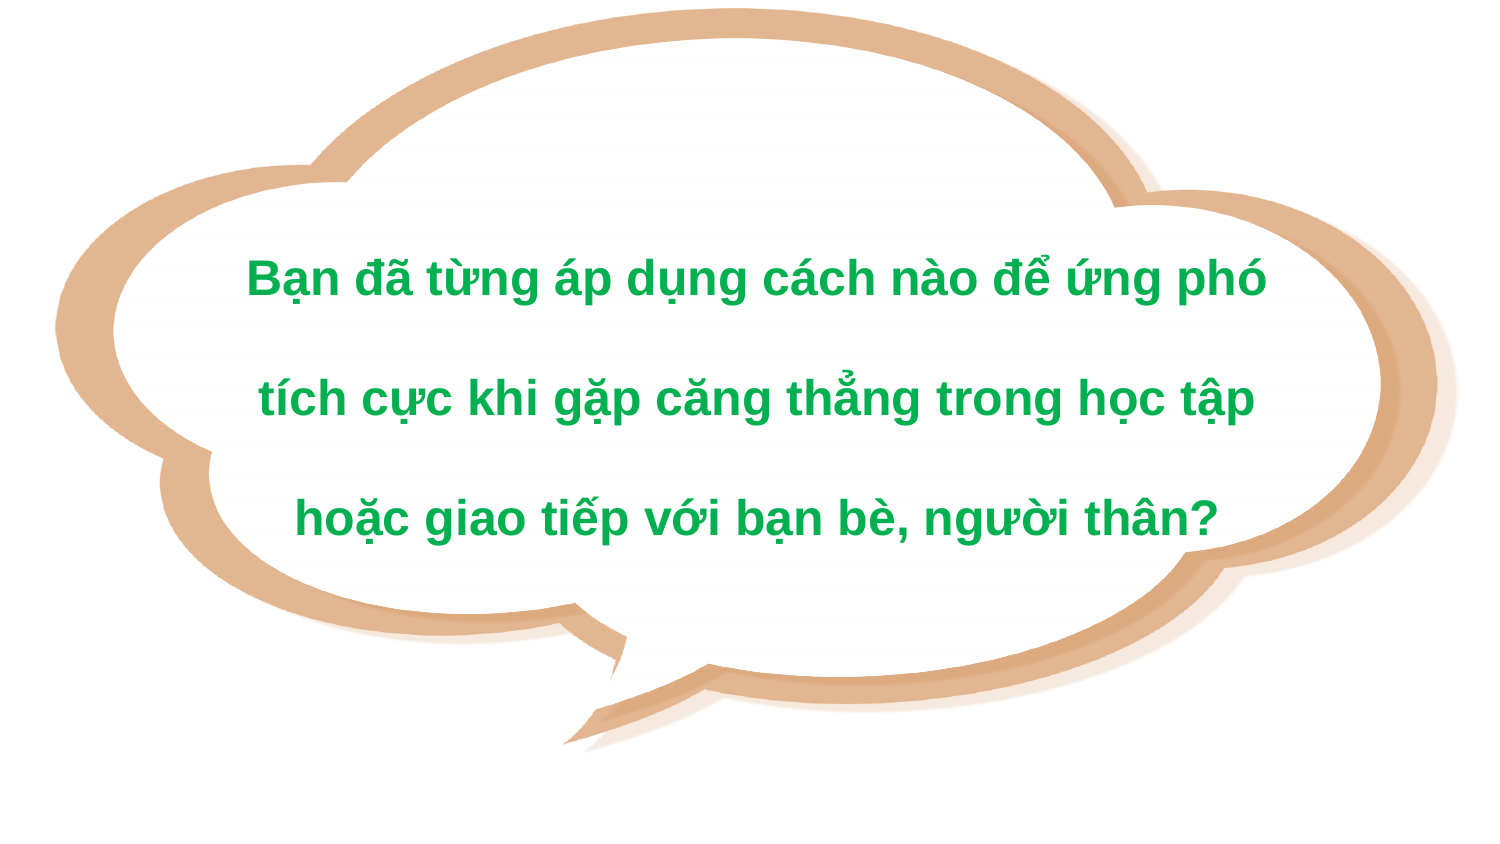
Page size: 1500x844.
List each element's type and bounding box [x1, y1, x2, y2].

text_box [55, 8, 1460, 755]
